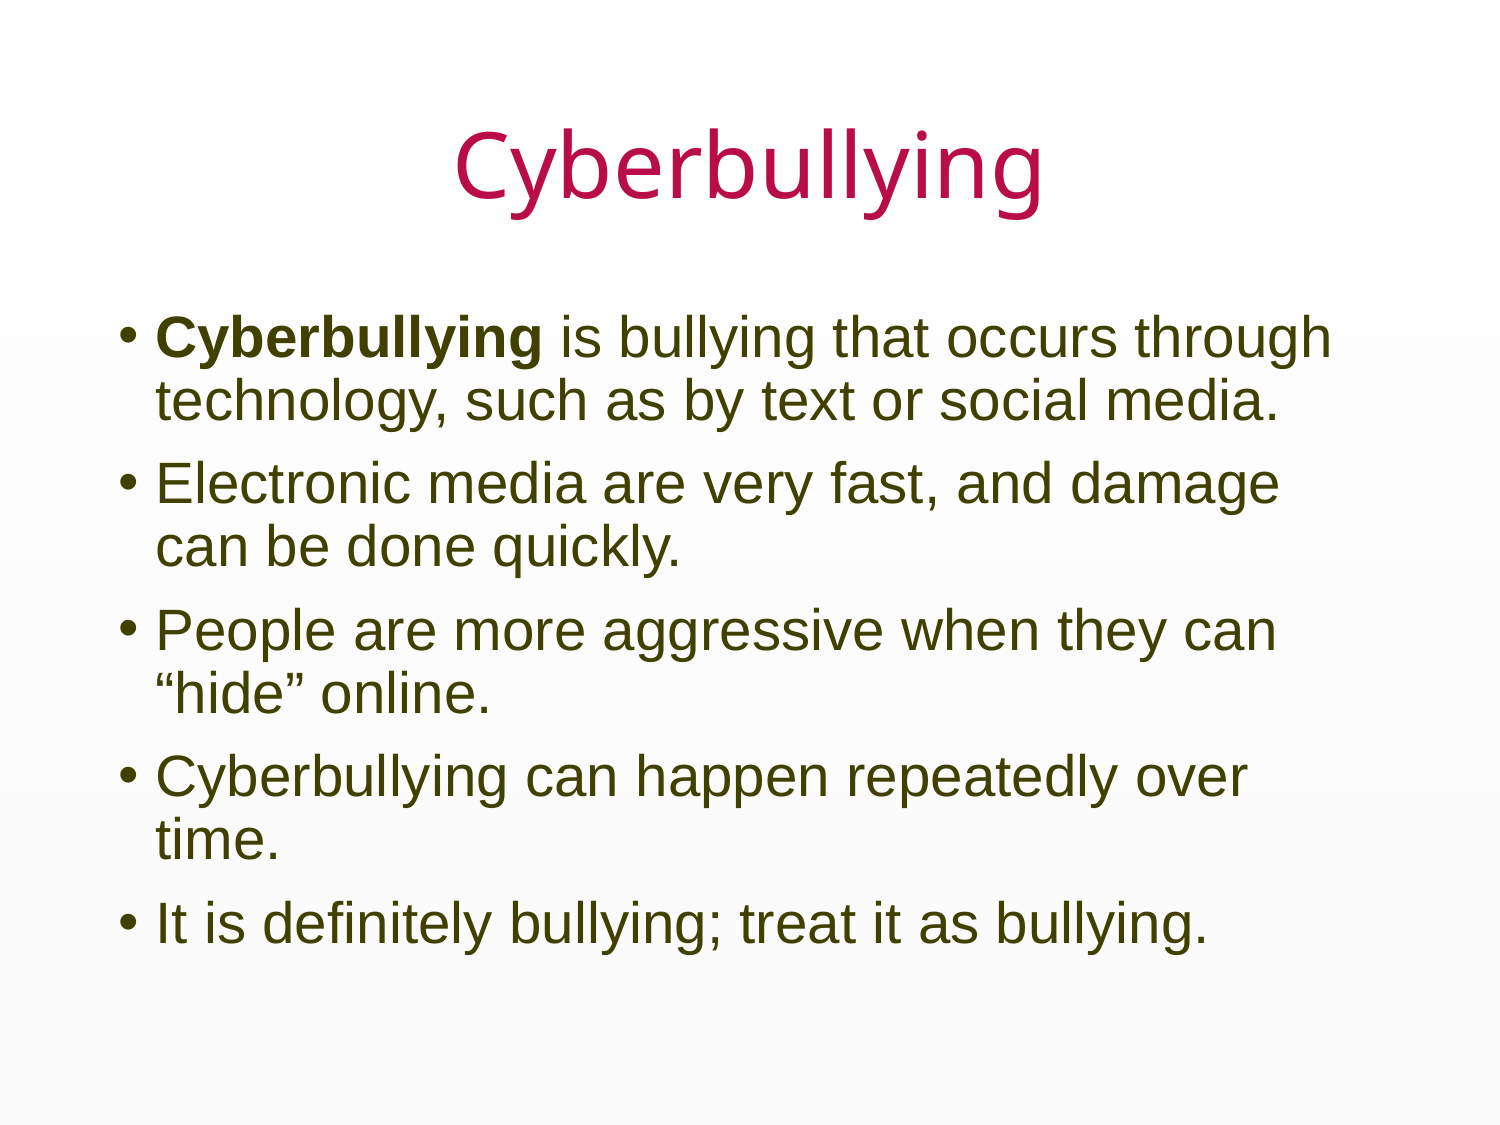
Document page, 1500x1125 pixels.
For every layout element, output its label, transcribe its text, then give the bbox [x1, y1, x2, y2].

title Cyberbullying [103, 59, 1397, 278]
list Cyberbullying is bullying that occurs through technology, such as by text or social media. Electronic media are very fast, and damage can be done quickly. People are more aggressive when they can “hide” online. Cyberbullying can happen repeatedly over time. It is definitely bullying; treat it as bullying. [103, 299, 1397, 1014]
